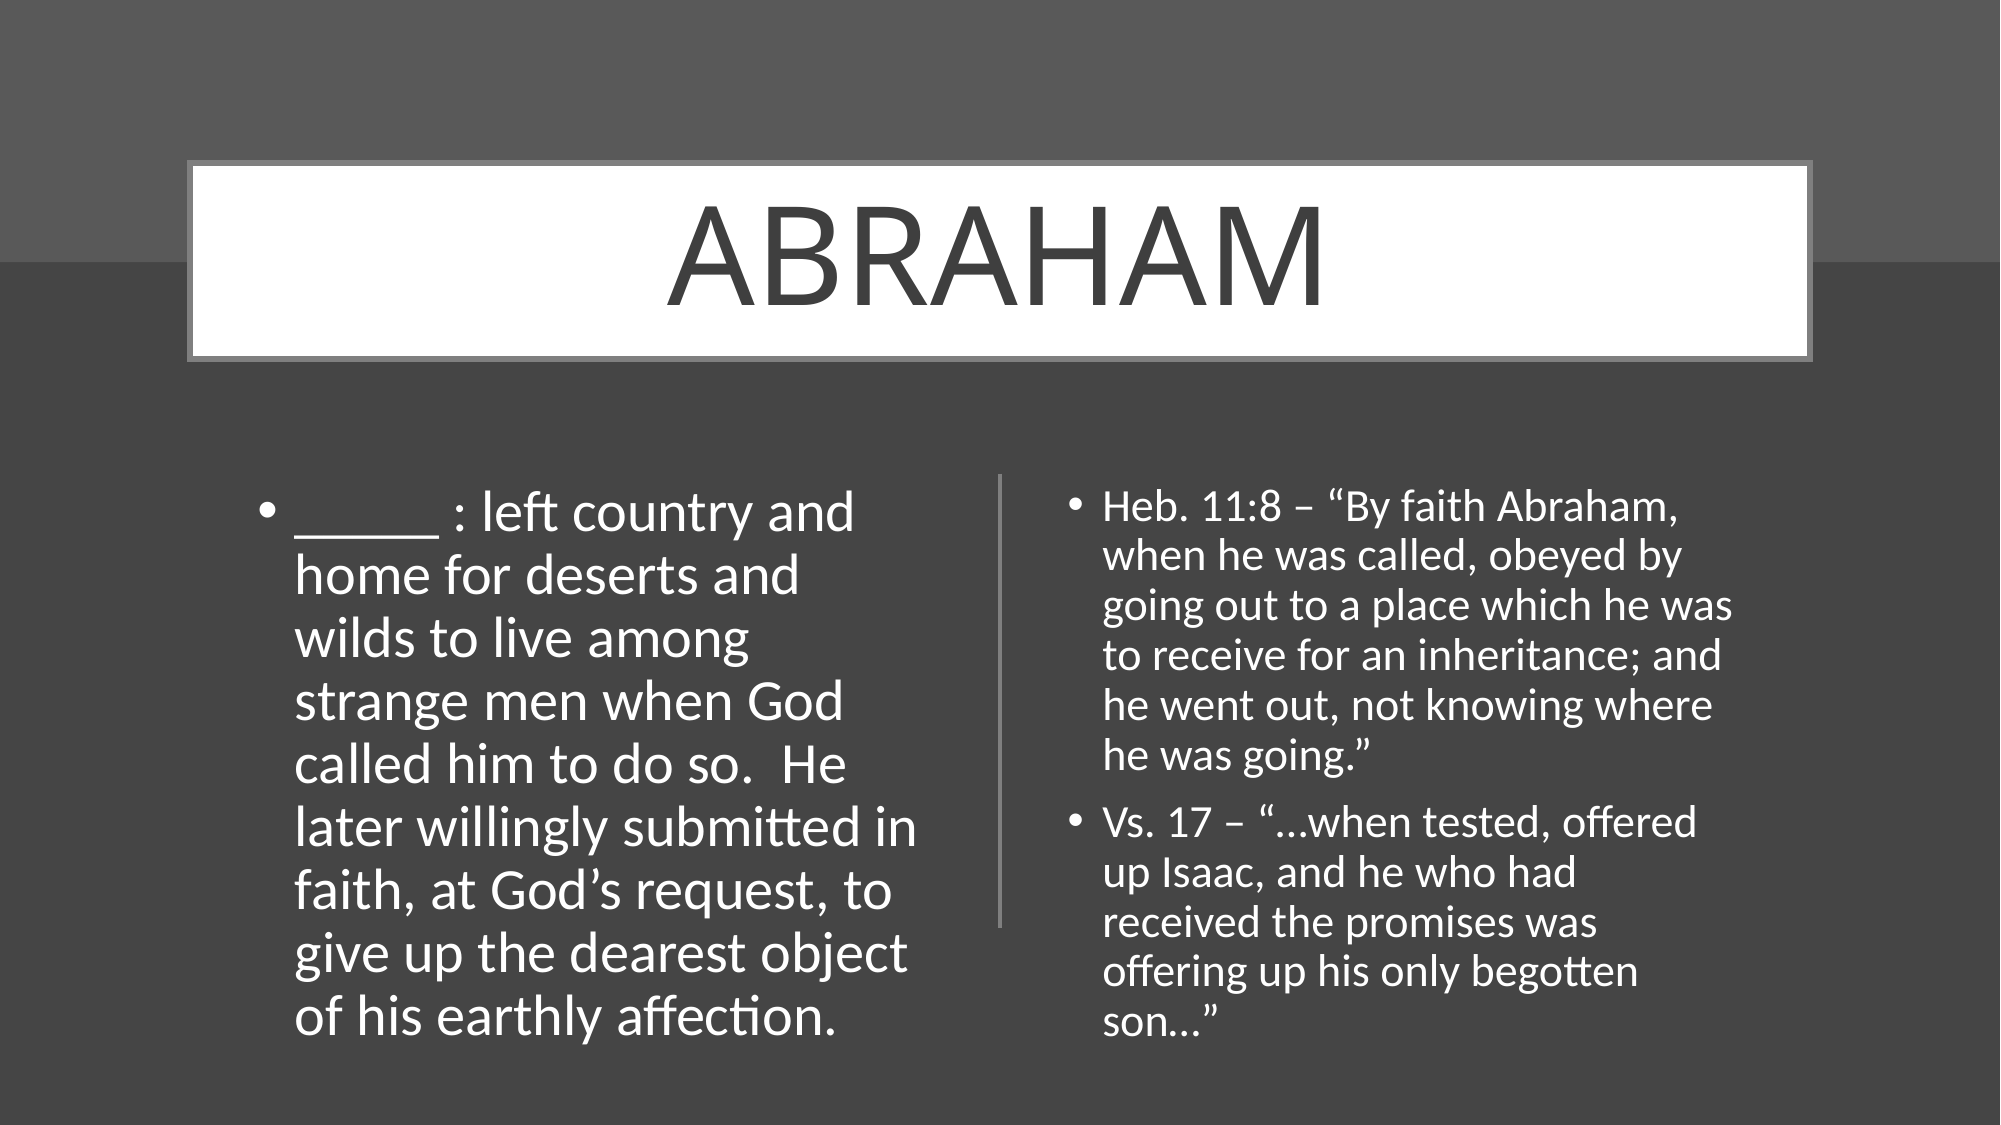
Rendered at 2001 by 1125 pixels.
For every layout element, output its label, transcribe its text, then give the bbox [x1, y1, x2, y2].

list Heb. 11:8 – “By faith Abraham, when he was called, obeyed by going out to a place which he was to receive for an inheritance; and he went out, not knowing where he was going.” Vs. 17 – “…when tested, offered up Isaac, and he who had received the promises was offering up his only begotten son…” [1052, 473, 1757, 1093]
list _____ : left country and home for deserts and wilds to live among strange men when God called him to do so. He later willingly submitted in faith, at God’s request, to give up the dearest object of his earthly affection. [242, 473, 948, 960]
text_box [0, 0, 2000, 263]
title ABRAHAM [190, 163, 1810, 360]
